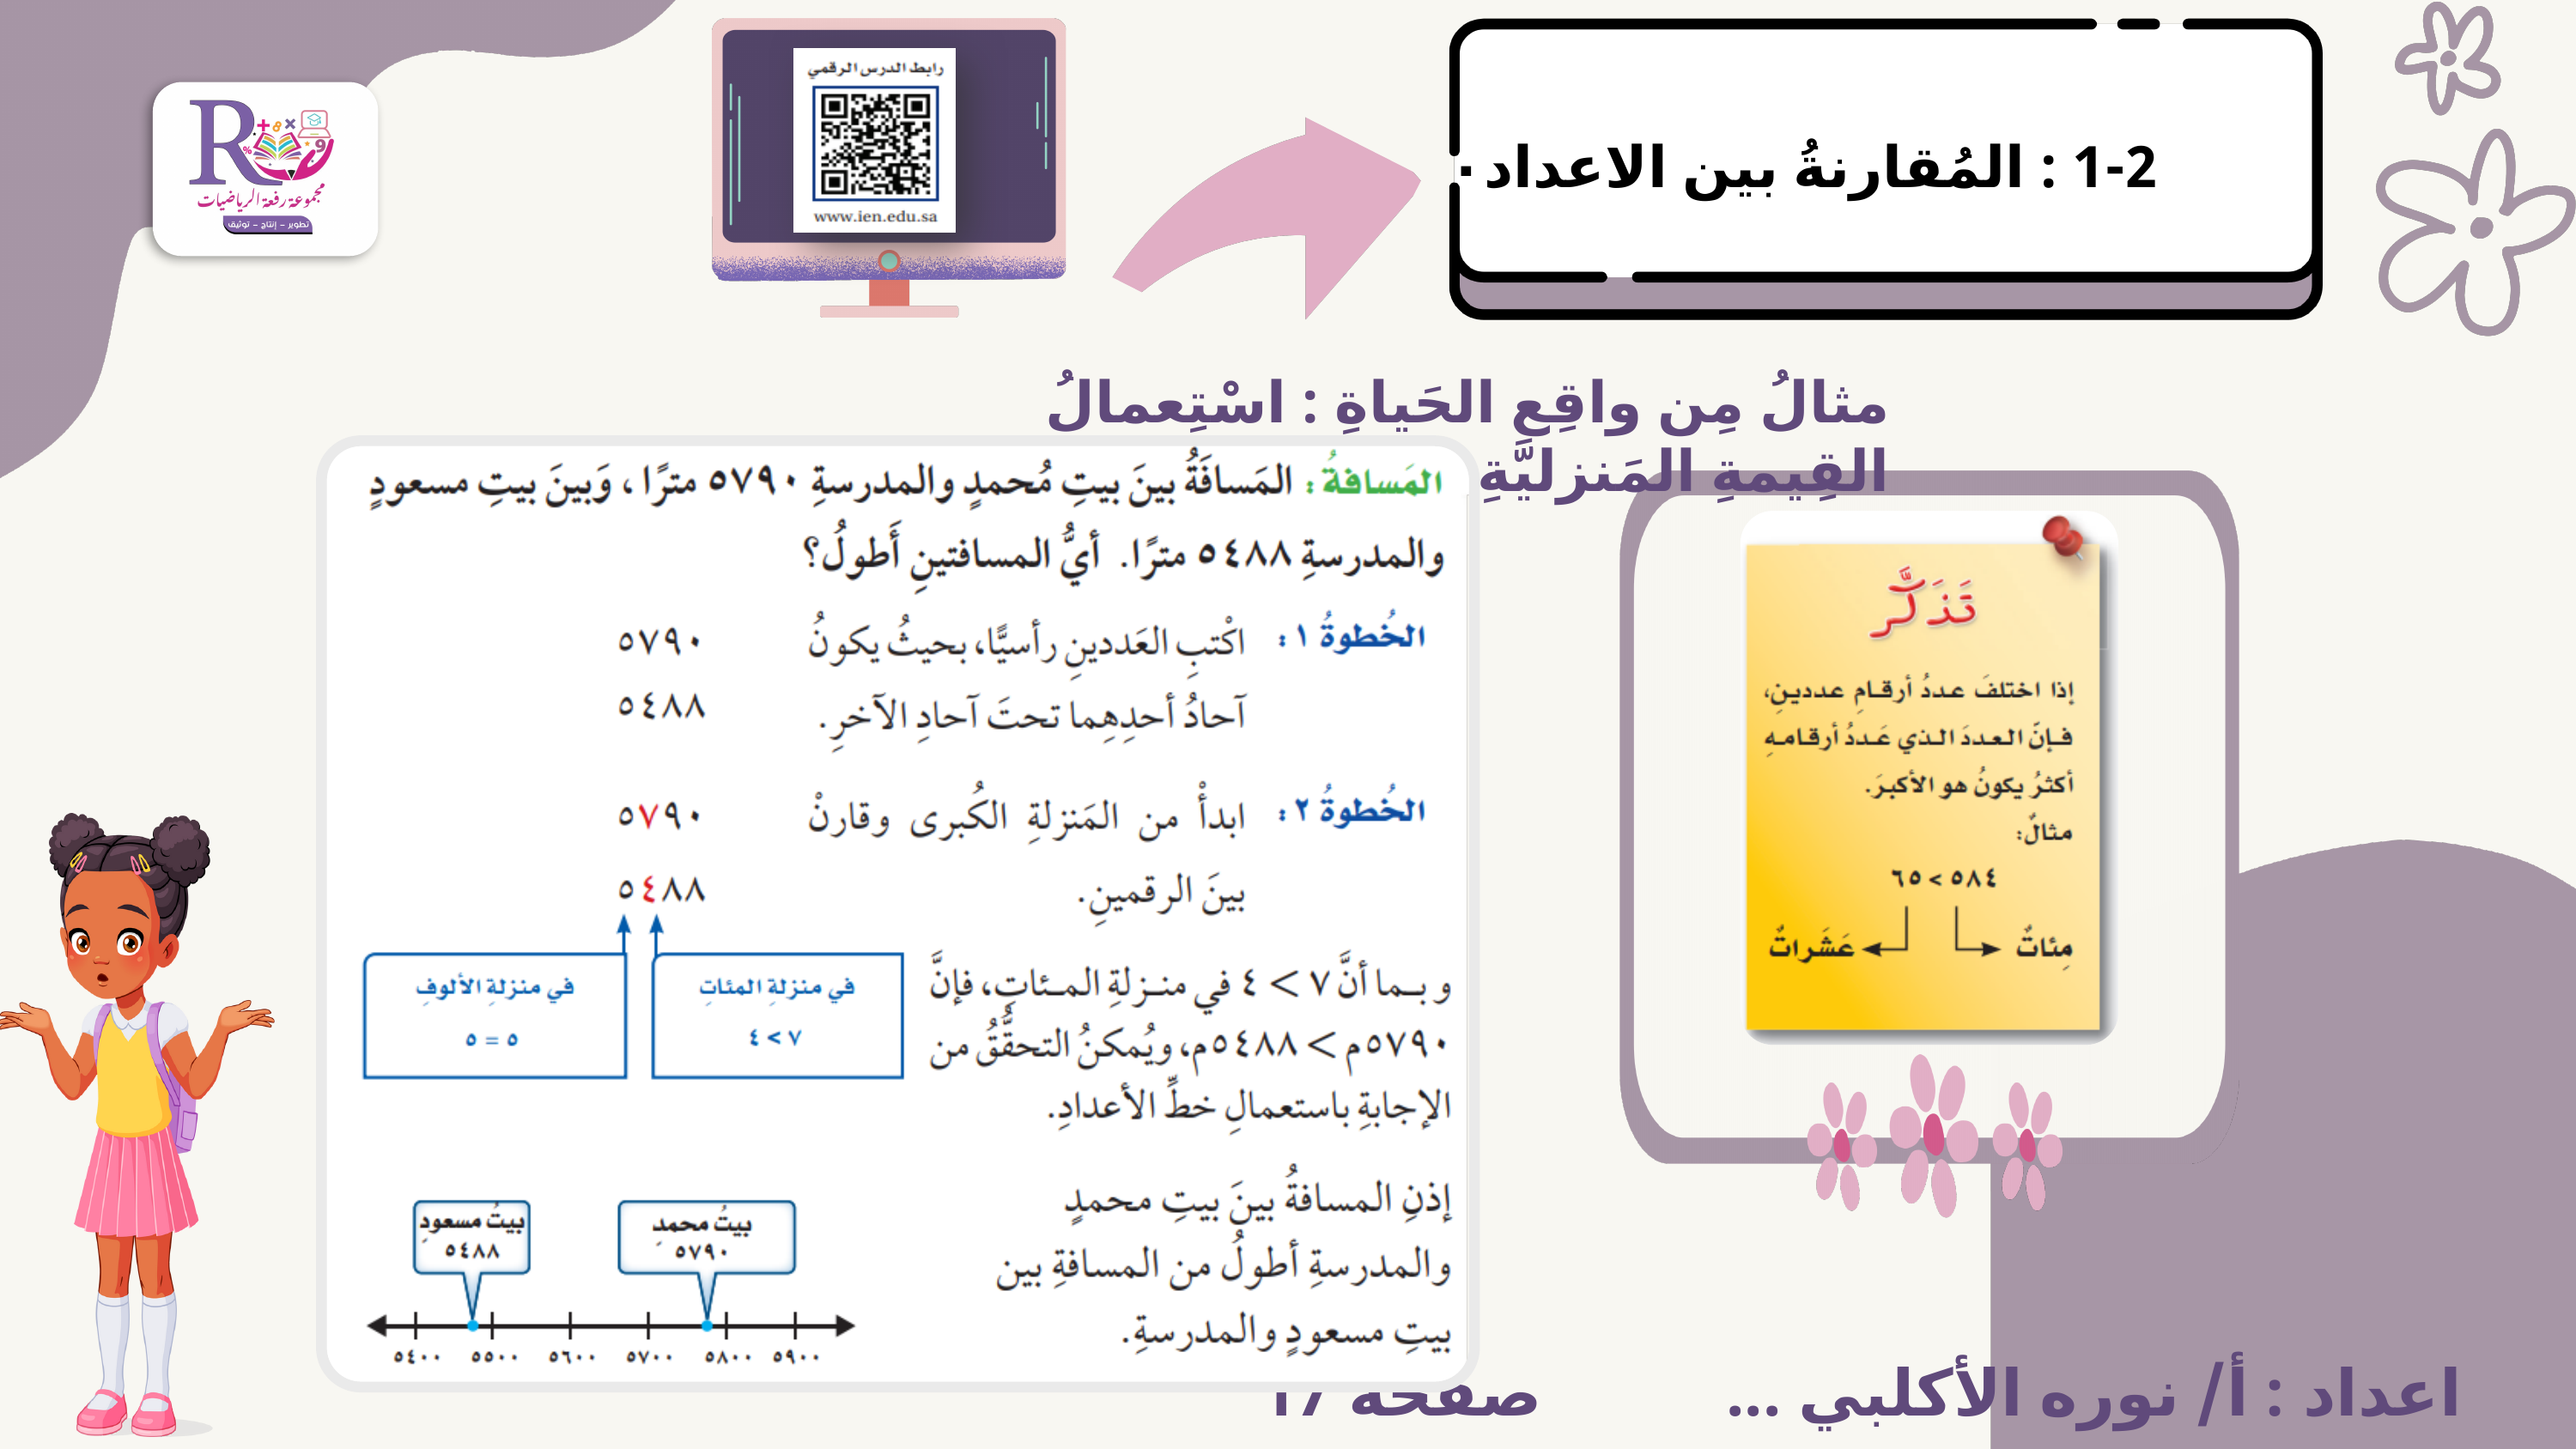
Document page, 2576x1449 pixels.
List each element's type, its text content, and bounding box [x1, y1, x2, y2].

text_box [1990, 839, 2576, 1449]
text_box [0, 0, 716, 506]
picture [793, 48, 956, 233]
text_box 1-2 : المُقارنةُ بين الاعداد٠ [1400, 124, 2171, 206]
text_box [1449, 18, 2323, 320]
text_box [2373, 0, 2576, 339]
text_box [1619, 470, 2239, 1218]
text_box مثالُ مِن واقِع الحَياةِ : اسْتِعمالُ القِيمةِ المَنزليَّةِ . [959, 359, 1903, 578]
picture [1740, 510, 2119, 1046]
text_box [0, 813, 275, 1437]
picture [152, 82, 379, 257]
text_box [712, 18, 1066, 318]
text_box [1066, 48, 1408, 359]
text_box اعداد : أ/ نوره الأكلبي ... صفحة 17 [1189, 1345, 2476, 1436]
picture [321, 440, 1475, 1388]
